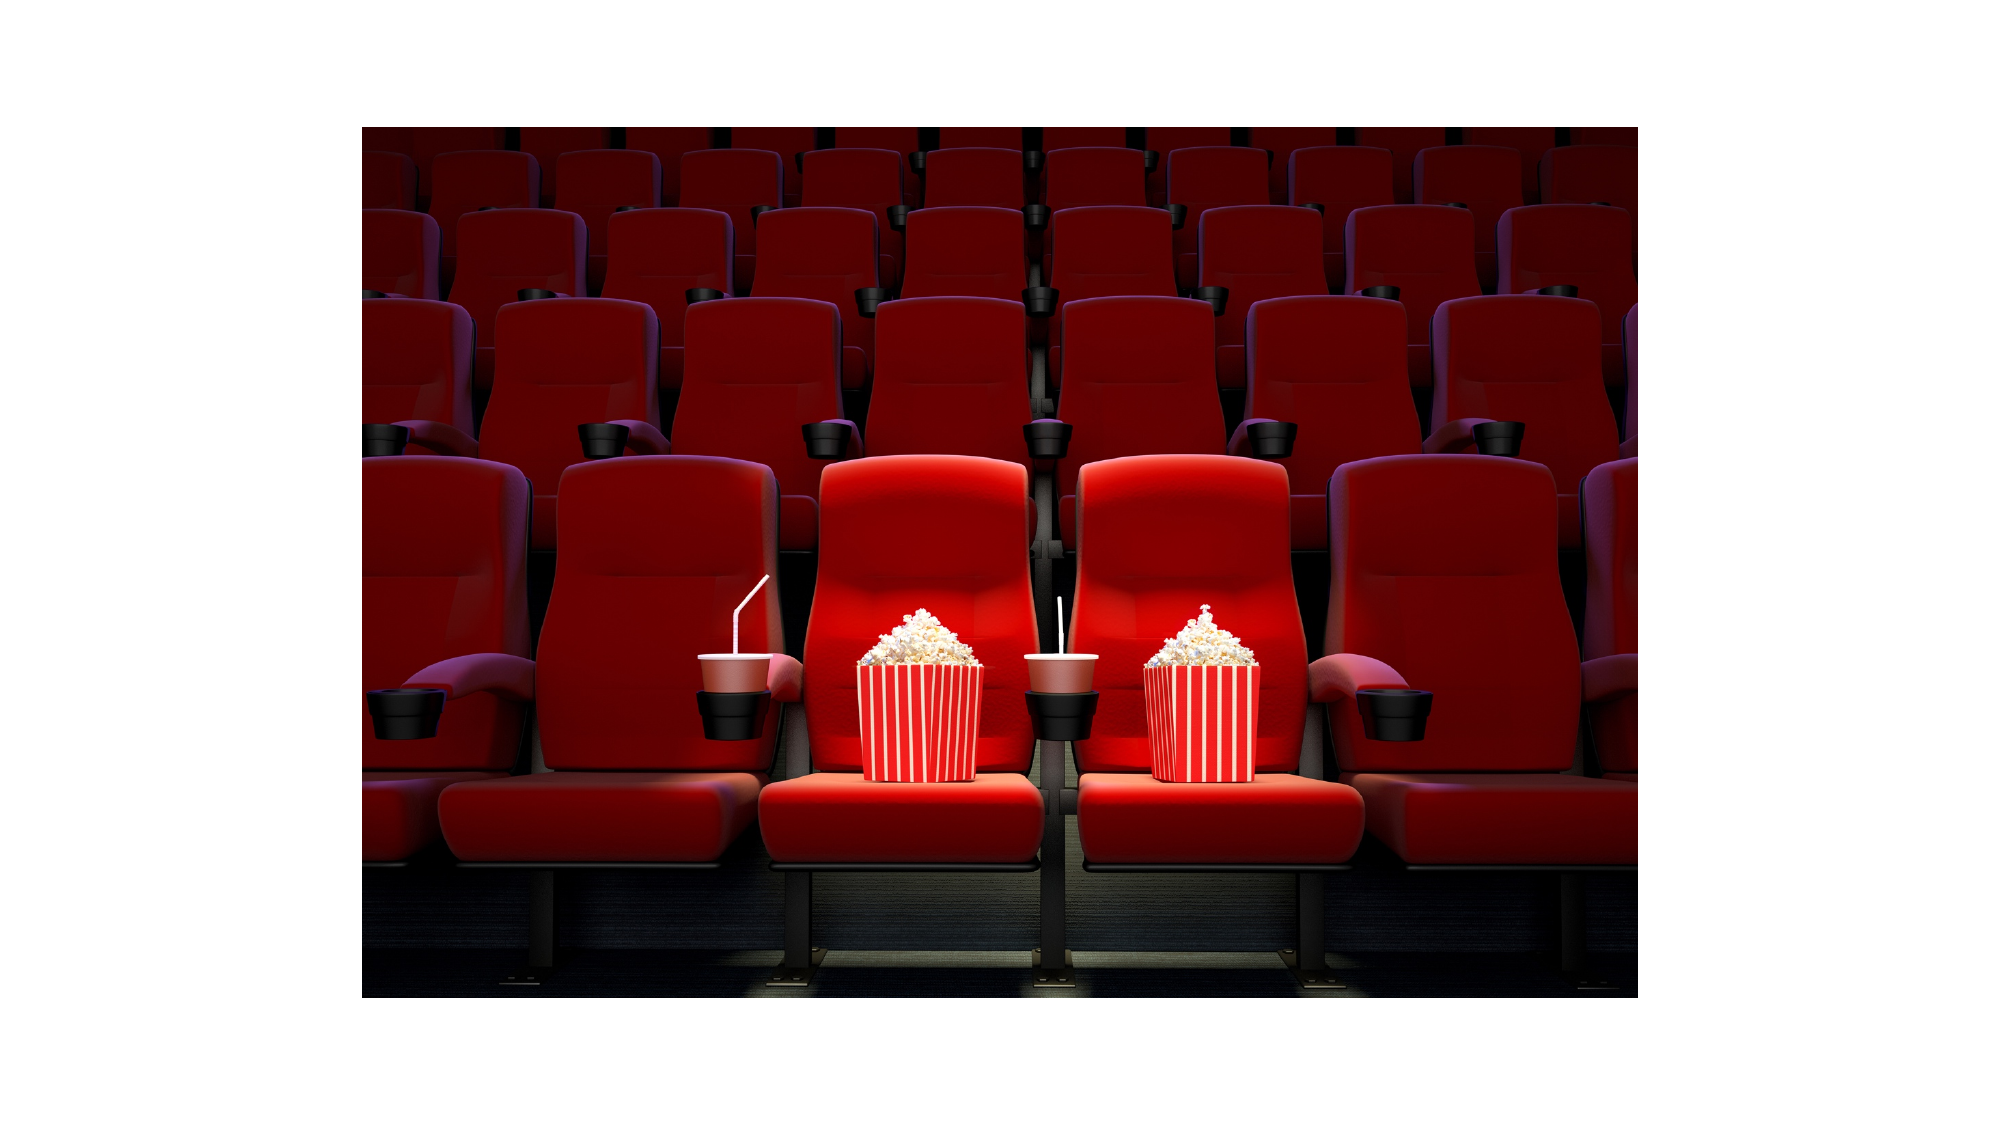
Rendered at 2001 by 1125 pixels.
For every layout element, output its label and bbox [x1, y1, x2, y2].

picture [362, 127, 1638, 998]
